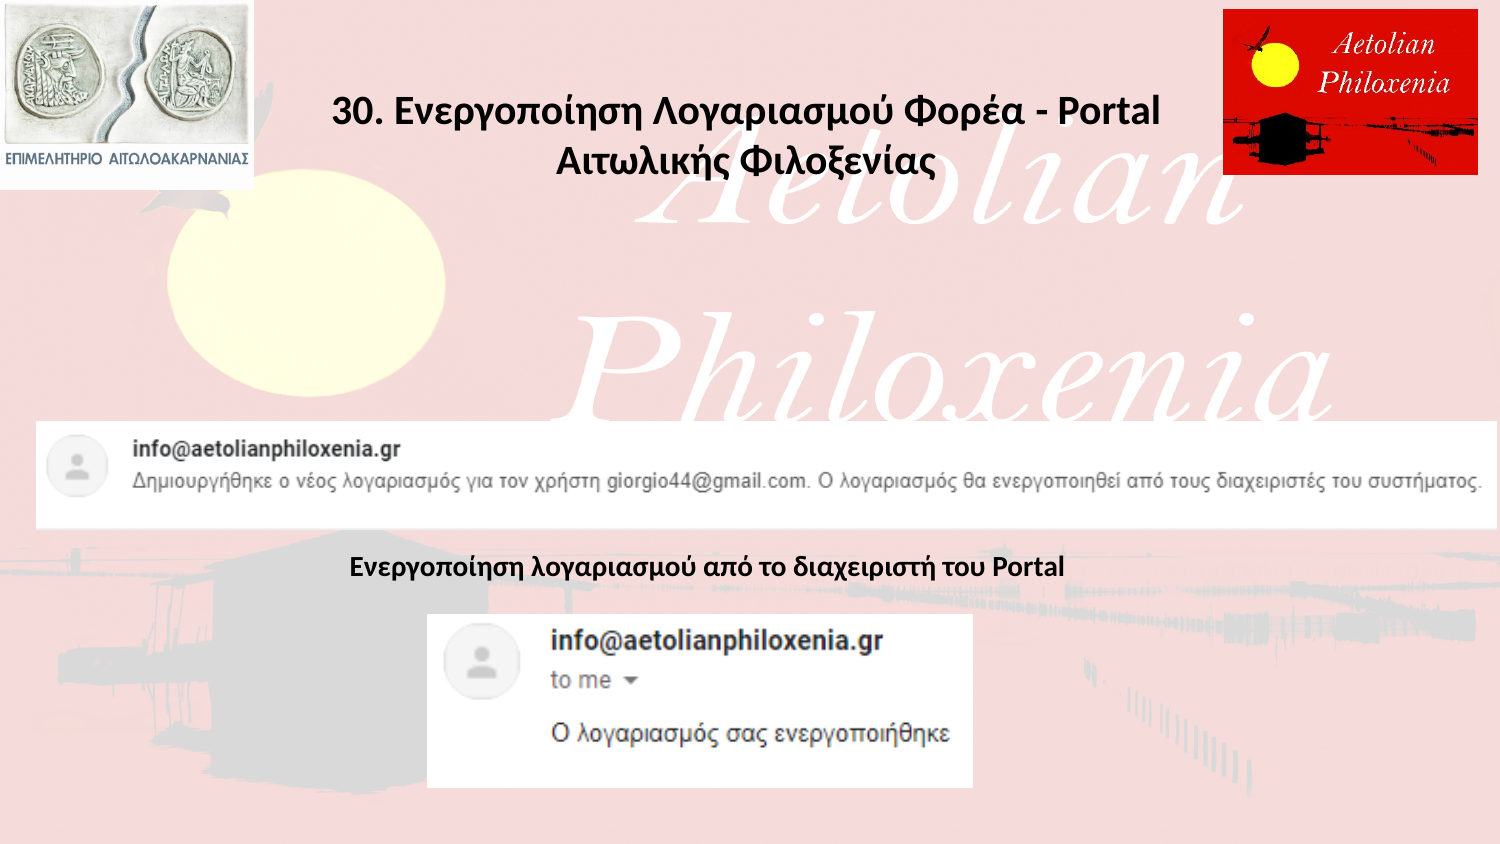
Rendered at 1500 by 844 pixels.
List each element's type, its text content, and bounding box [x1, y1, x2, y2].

text_box 30. Ενεργοποίηση Λογαριασμού Φορέα - Portal Αιτωλικής Φιλοξενίας [277, 75, 1215, 190]
picture [36, 421, 1497, 530]
text_box Ενεργοποίηση λογαριασμού από το διαχειριστή του Portal [238, 539, 1177, 590]
picture [0, 0, 255, 190]
picture [1223, 9, 1478, 176]
picture [427, 614, 974, 789]
